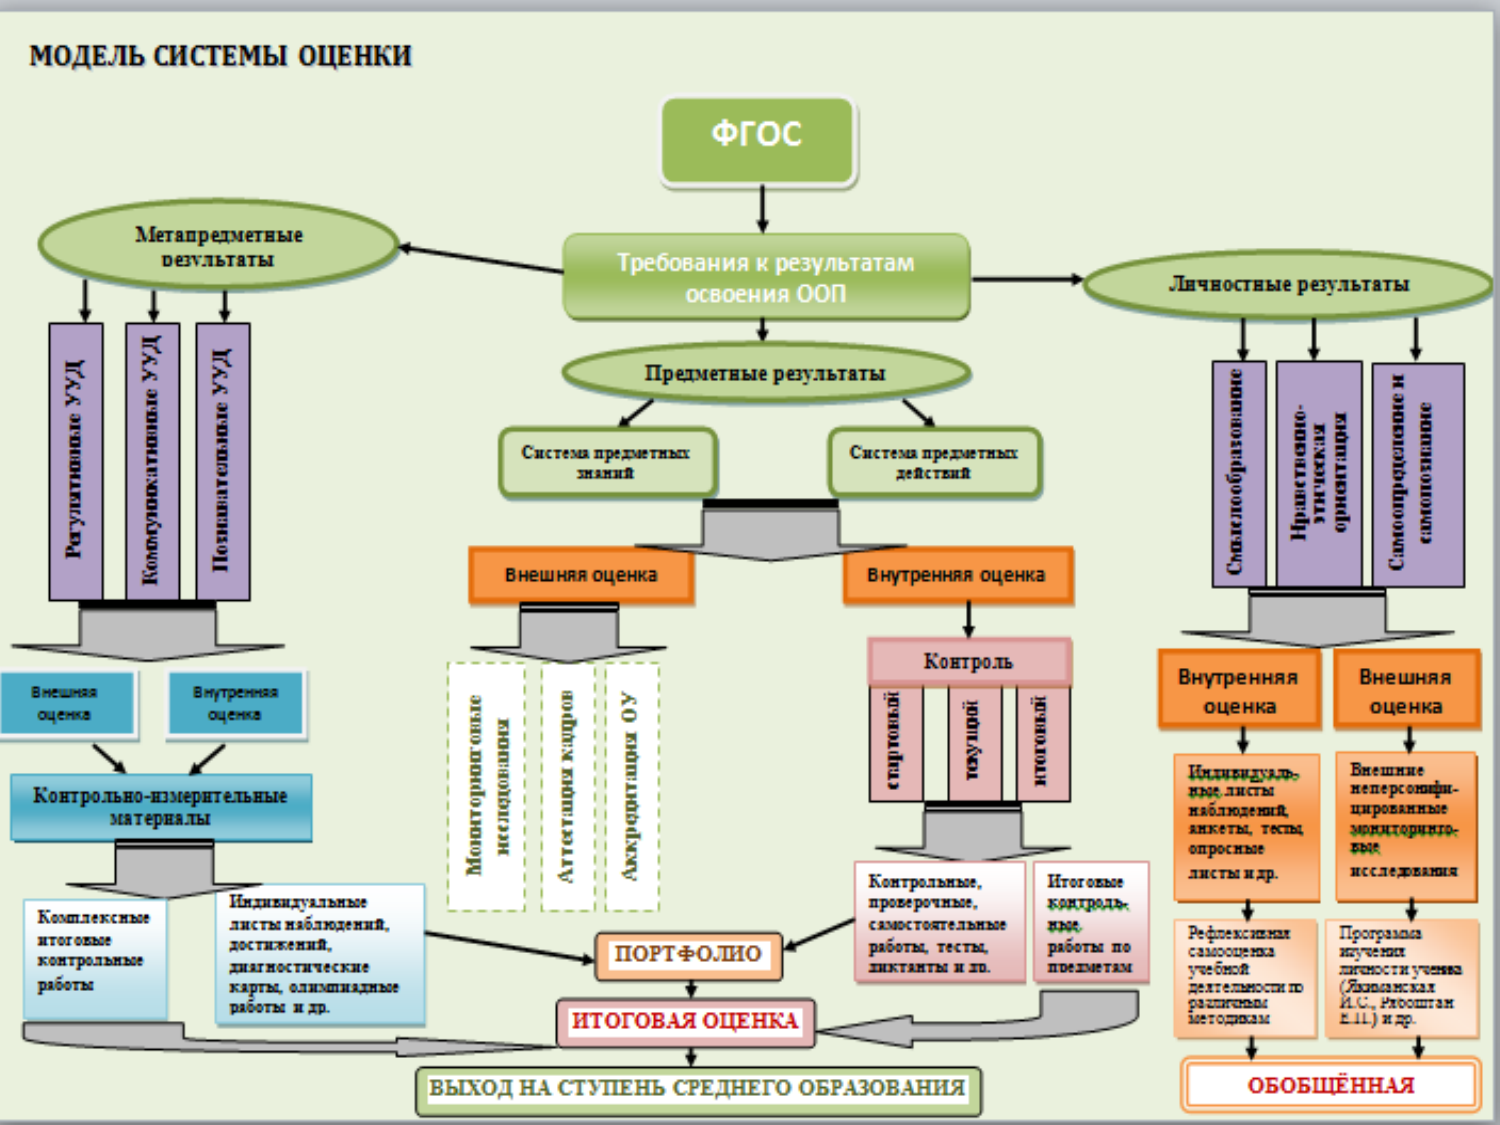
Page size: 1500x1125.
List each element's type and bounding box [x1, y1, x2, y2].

list [0, 0, 1500, 1125]
